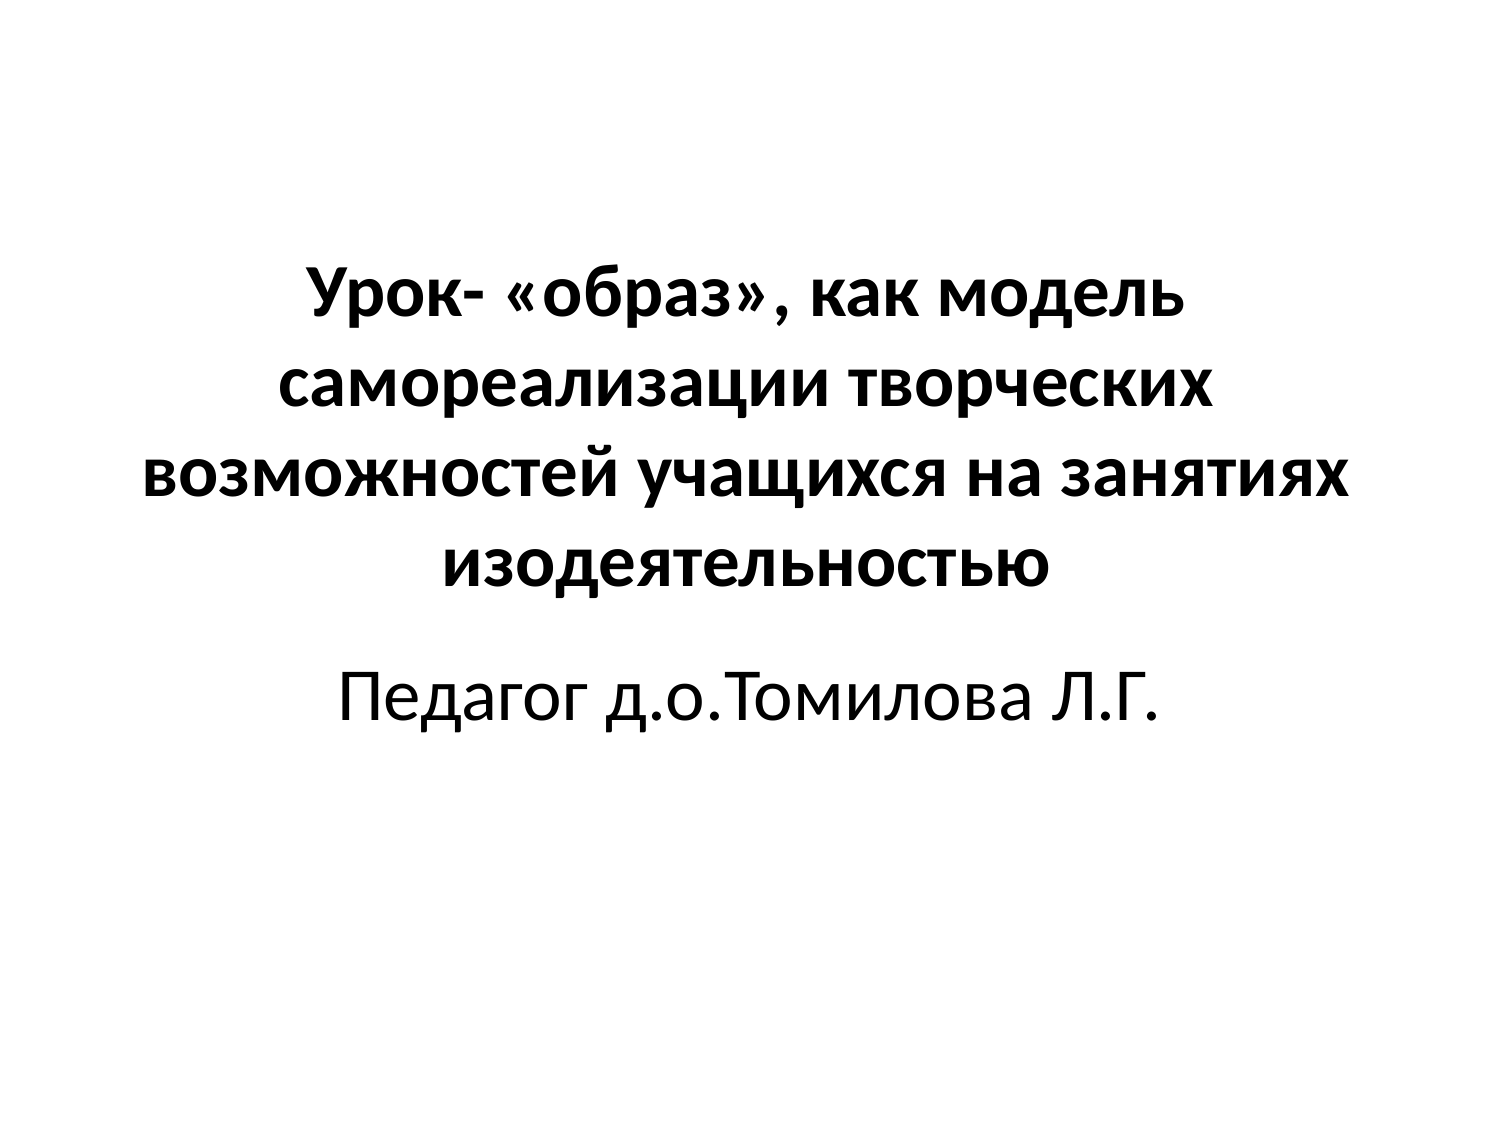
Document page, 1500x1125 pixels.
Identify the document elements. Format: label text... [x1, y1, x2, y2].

title Урок- «образ», как модель самореализации творческих возможностей учащихся на занятиях изодеятельностью [105, 187, 1388, 657]
subtitle Педагог д.о.Томилова Л.Г. [225, 637, 1275, 925]
